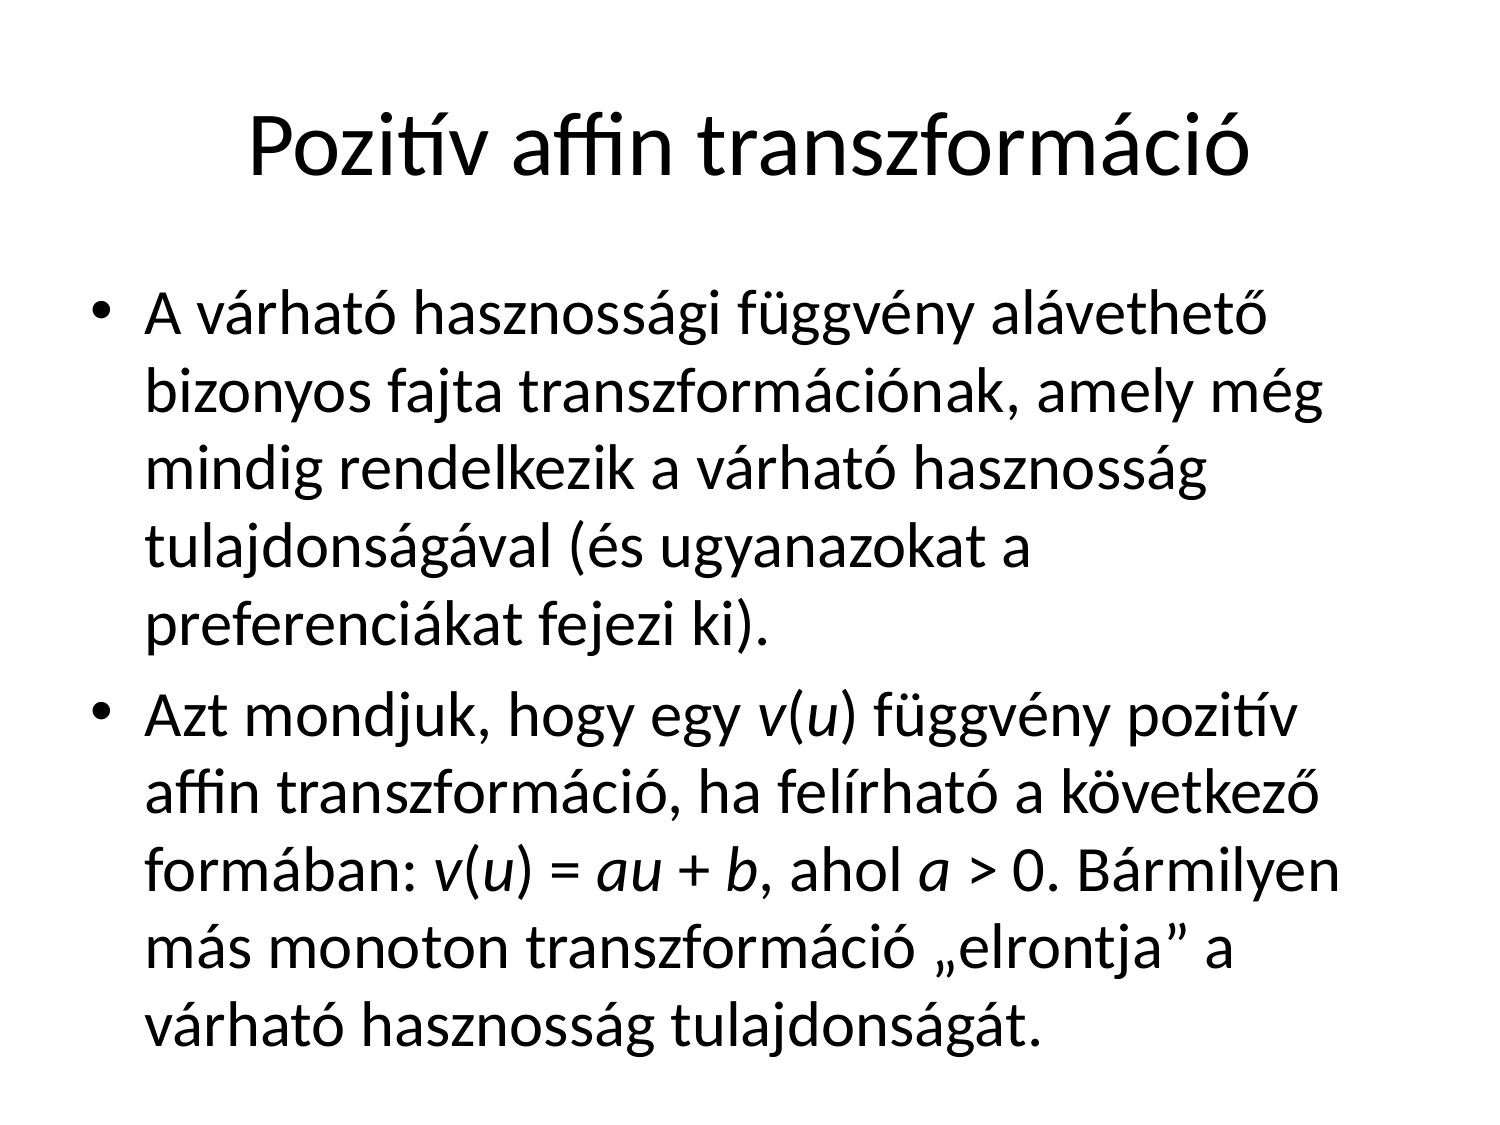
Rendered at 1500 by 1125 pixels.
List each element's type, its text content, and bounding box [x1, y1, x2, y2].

list A várható hasznossági függvény alávethető bizonyos fajta transzformációnak, amely még mindig rendelkezik a várható hasznosság tulajdonságával (és ugyanazokat a preferenciákat fejezi ki). Azt mondjuk, hogy egy v(u) függvény pozitív affin transzformáció, ha felírható a következő formában: v(u) = au + b, ahol a > 0. Bármilyen más monoton transzformáció „elrontja” a várható hasznosság tulajdonságát. [75, 262, 1425, 1071]
title Pozitív affin transzformáció [75, 45, 1425, 233]
